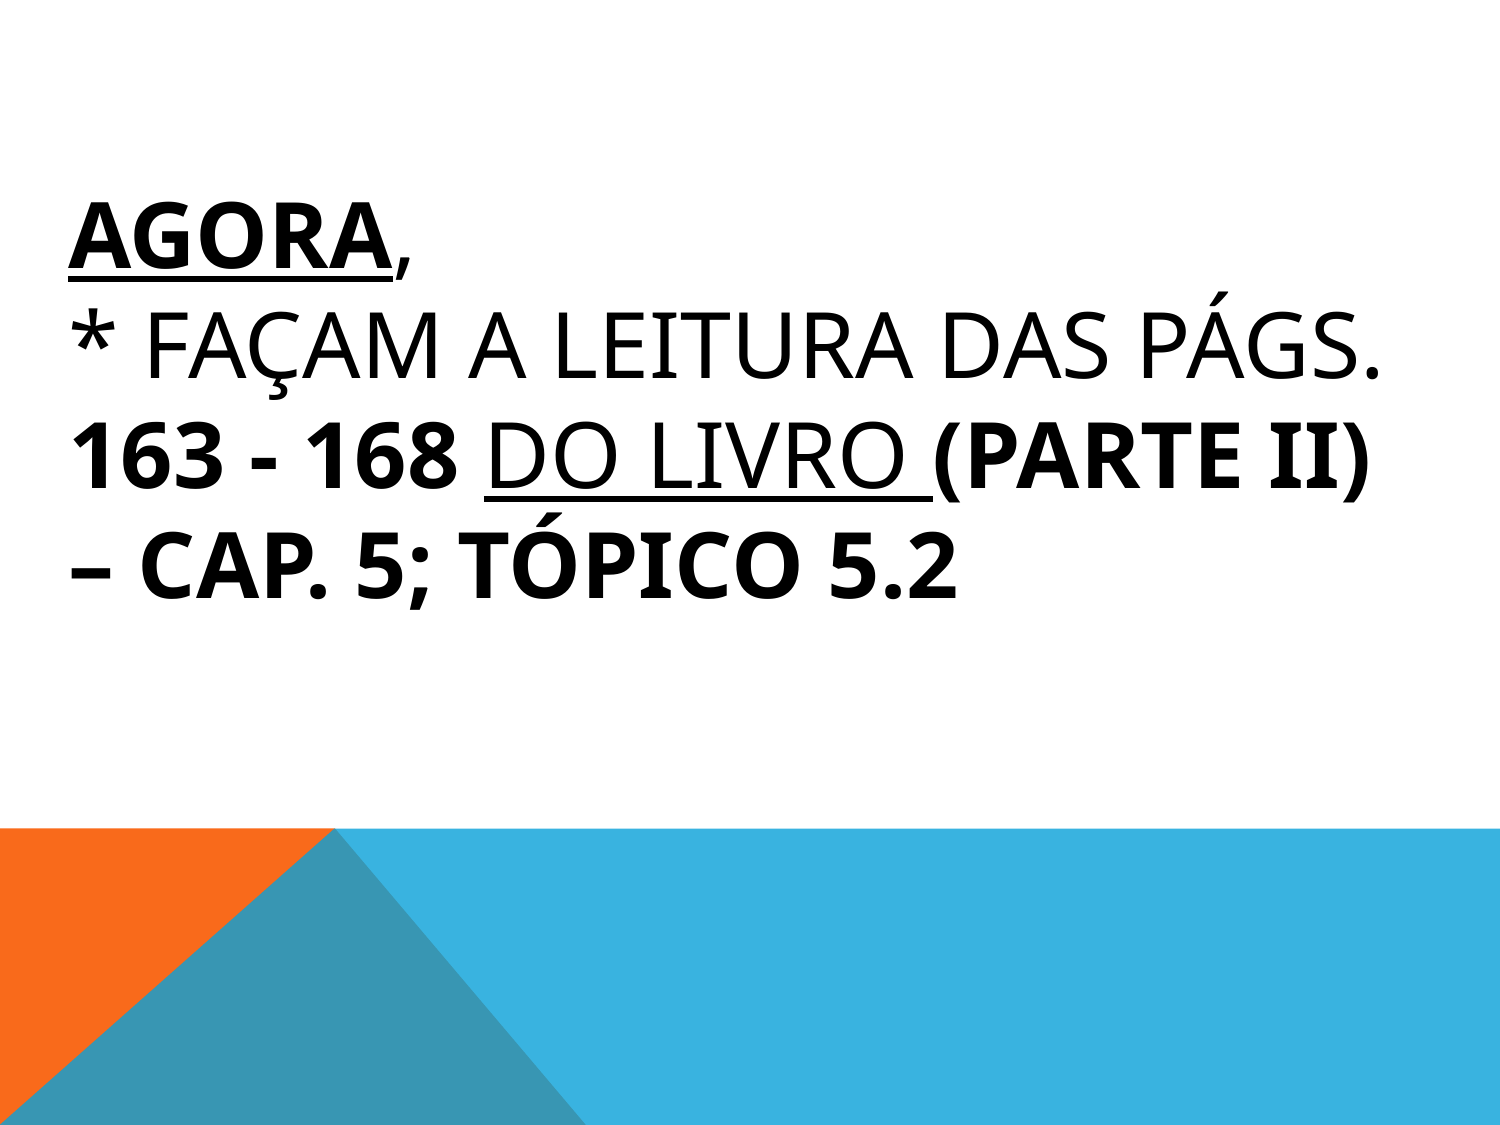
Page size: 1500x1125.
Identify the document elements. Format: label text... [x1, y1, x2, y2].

title Agora, * façam a leitura das págs. 163 - 168 do livro (parte II) – Cap. 5; Tópico 5.2 [53, 219, 1424, 575]
